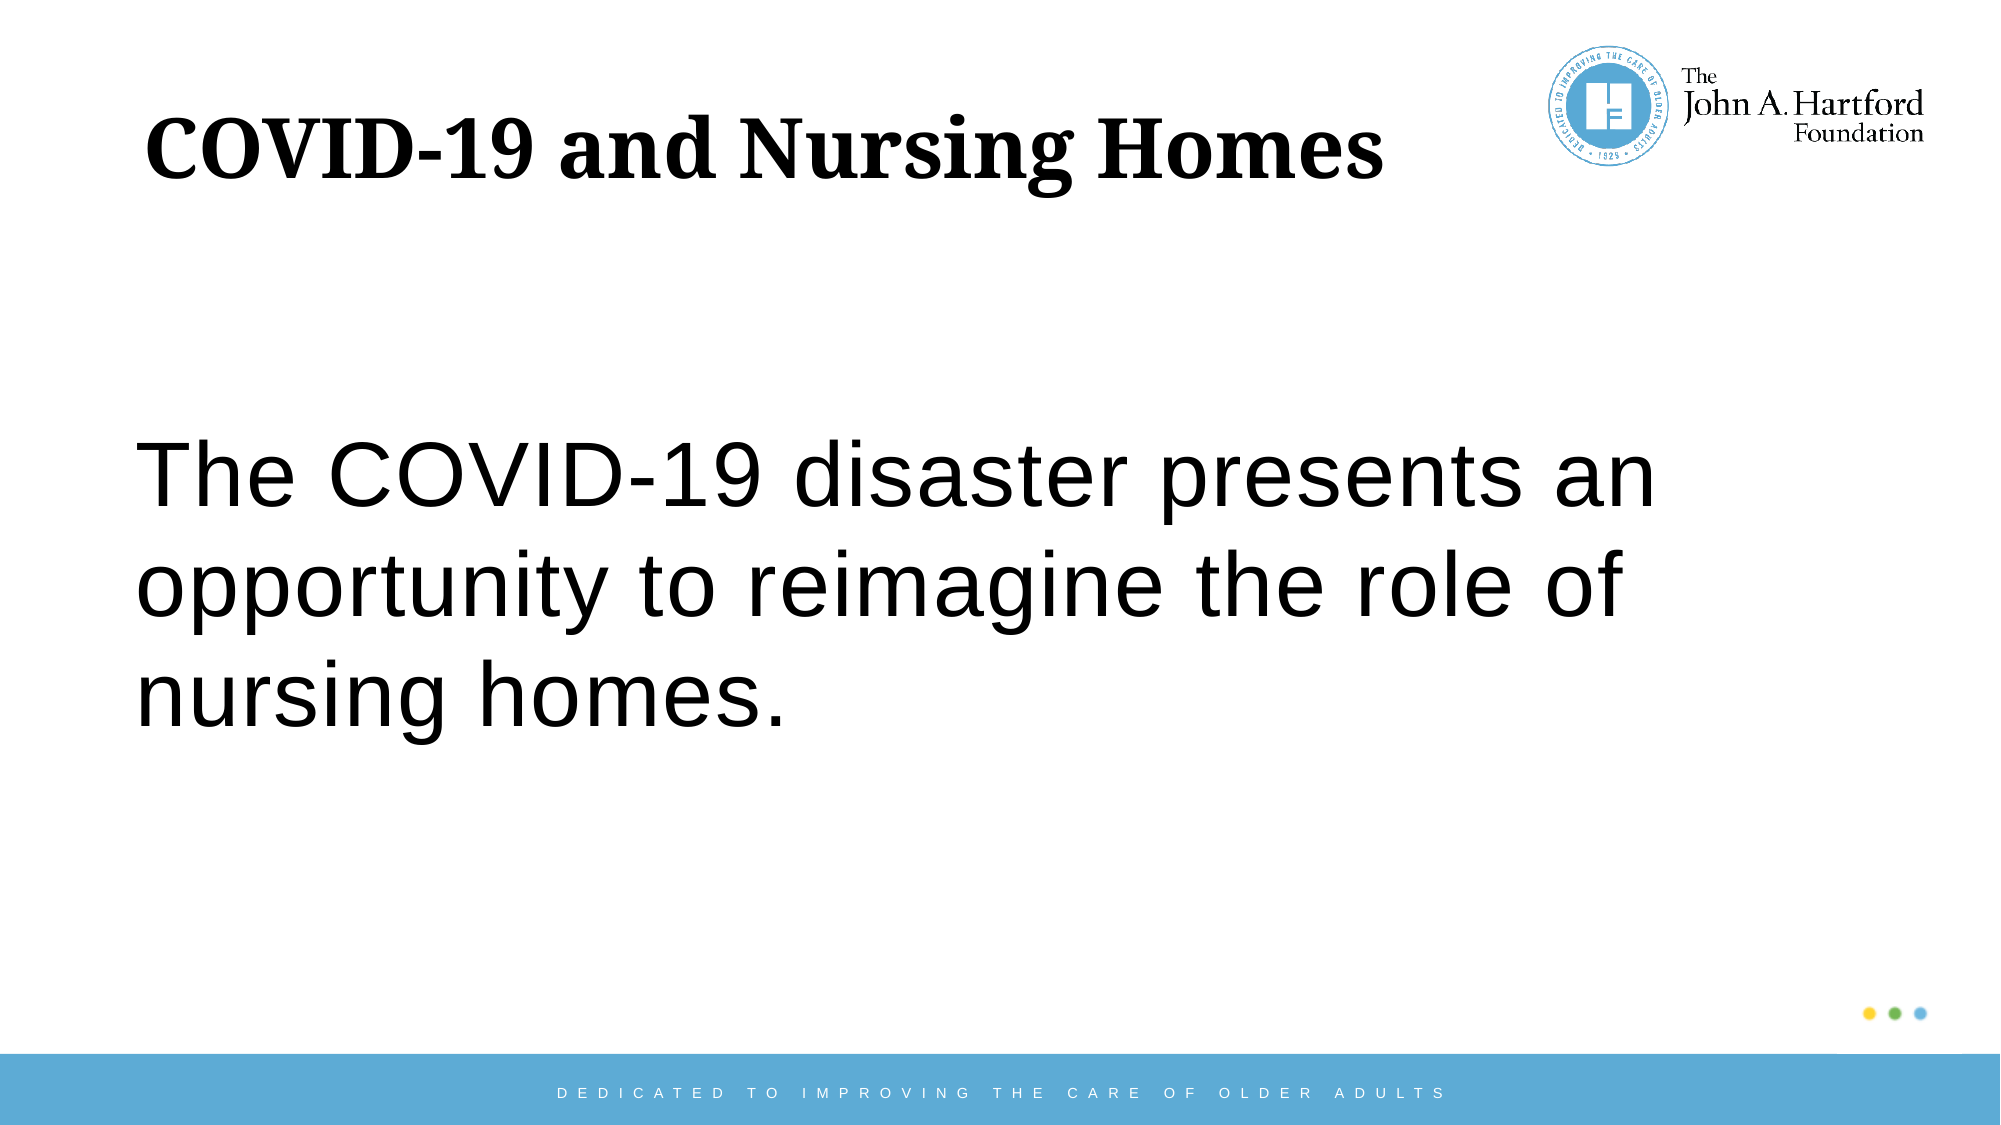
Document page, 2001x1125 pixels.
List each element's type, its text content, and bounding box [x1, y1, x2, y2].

title COVID-19 and Nursing Homes [128, 43, 1480, 261]
text_box The COVID-19 disaster presents an opportunity to reimagine the role of nursing homes. [128, 411, 1851, 933]
picture [1837, 964, 1962, 1054]
picture [1502, 0, 1970, 212]
